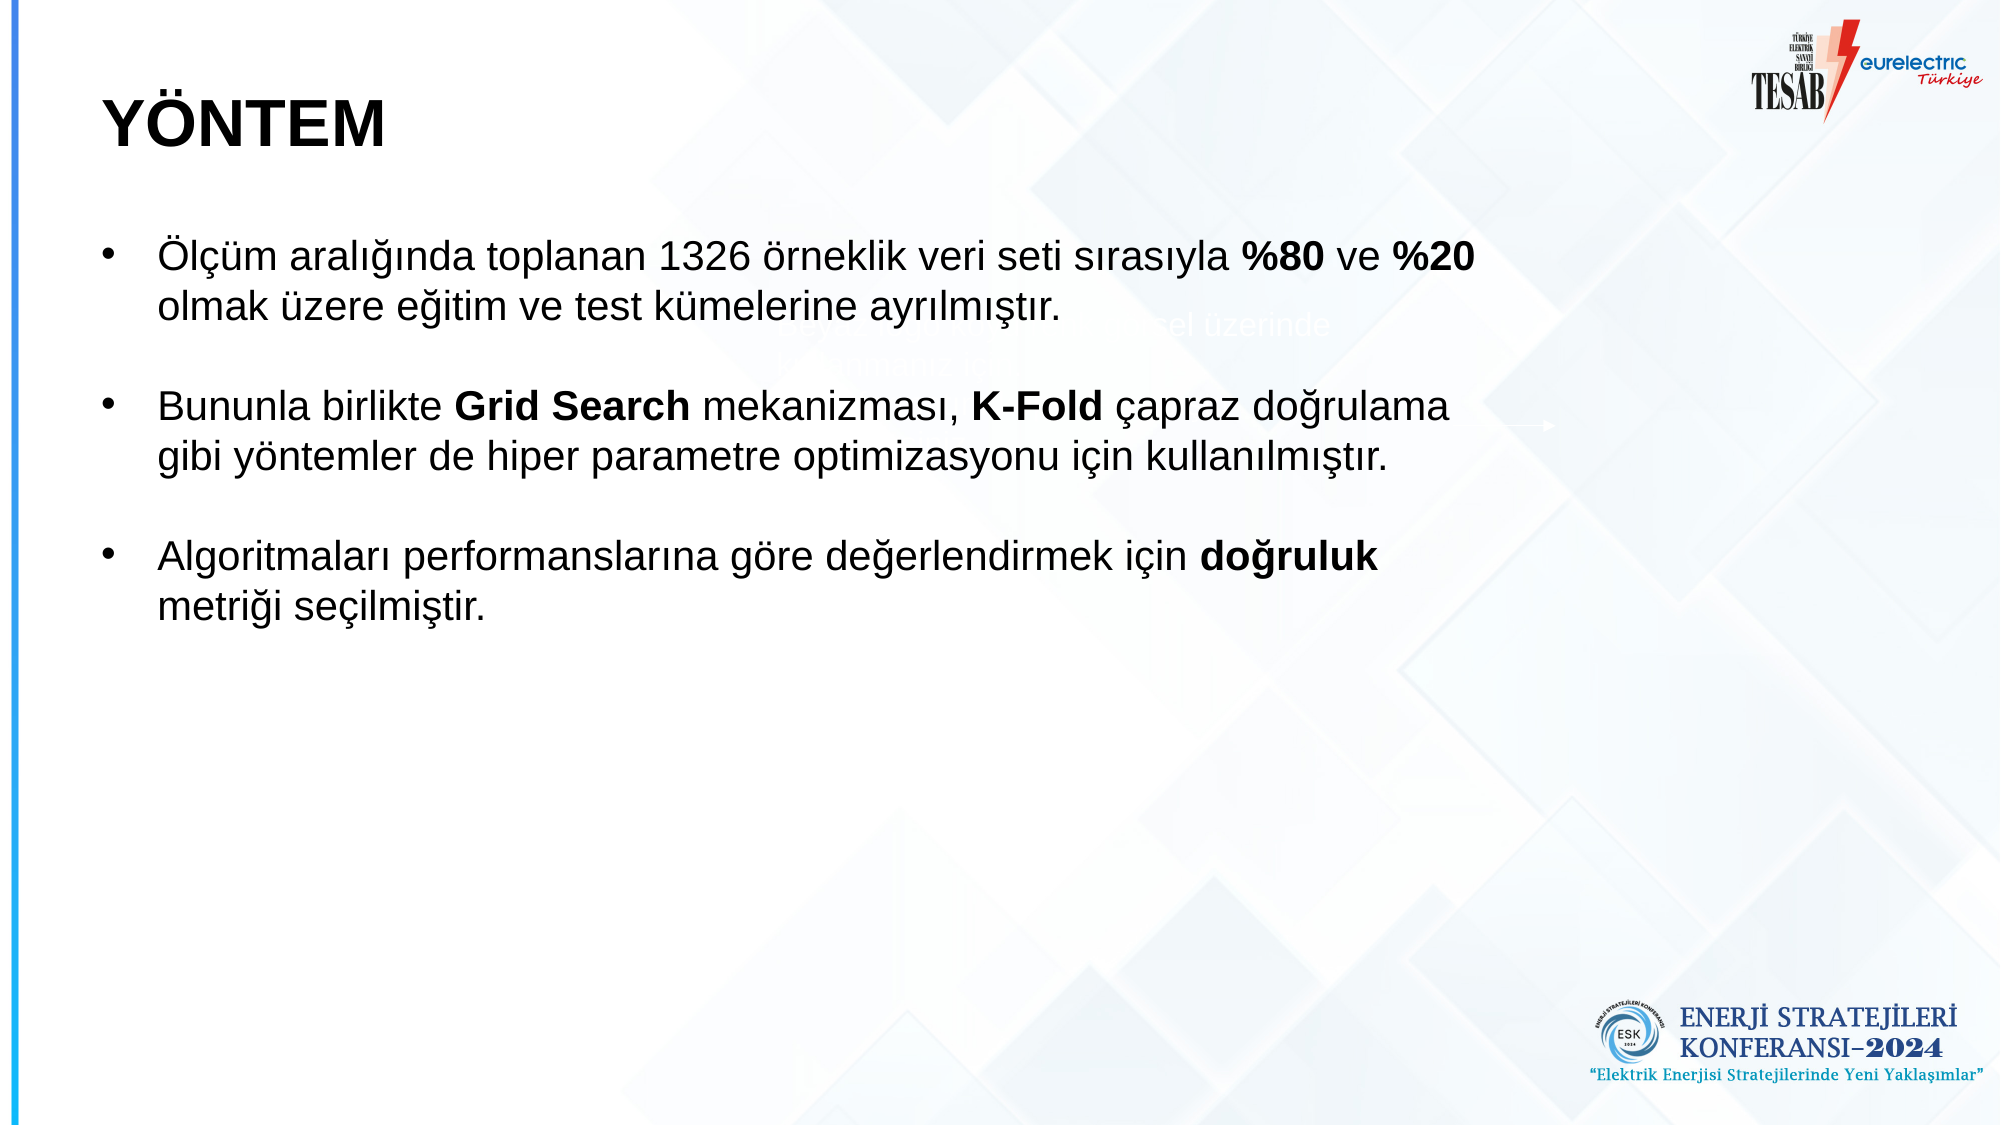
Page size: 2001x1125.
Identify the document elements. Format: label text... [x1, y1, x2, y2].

title YÖNTEM [86, 67, 741, 183]
text_box Ölçüm aralığında toplanan 1326 örneklik veri seti sırasıyla %80 ve %20 olmak üzere eğitim ve test kümelerine ayrılmıştır. Bununla birlikte Grid Search mekanizması, K-Fold çapraz doğrulama gibi yöntemler de hiper parametre optimizasyonu için kullanılmıştır. Algoritmaları performanslarına göre değerlendirmek için doğruluk metriği seçilmiştir. [86, 220, 1513, 636]
picture [0, 0, 2001, 1125]
